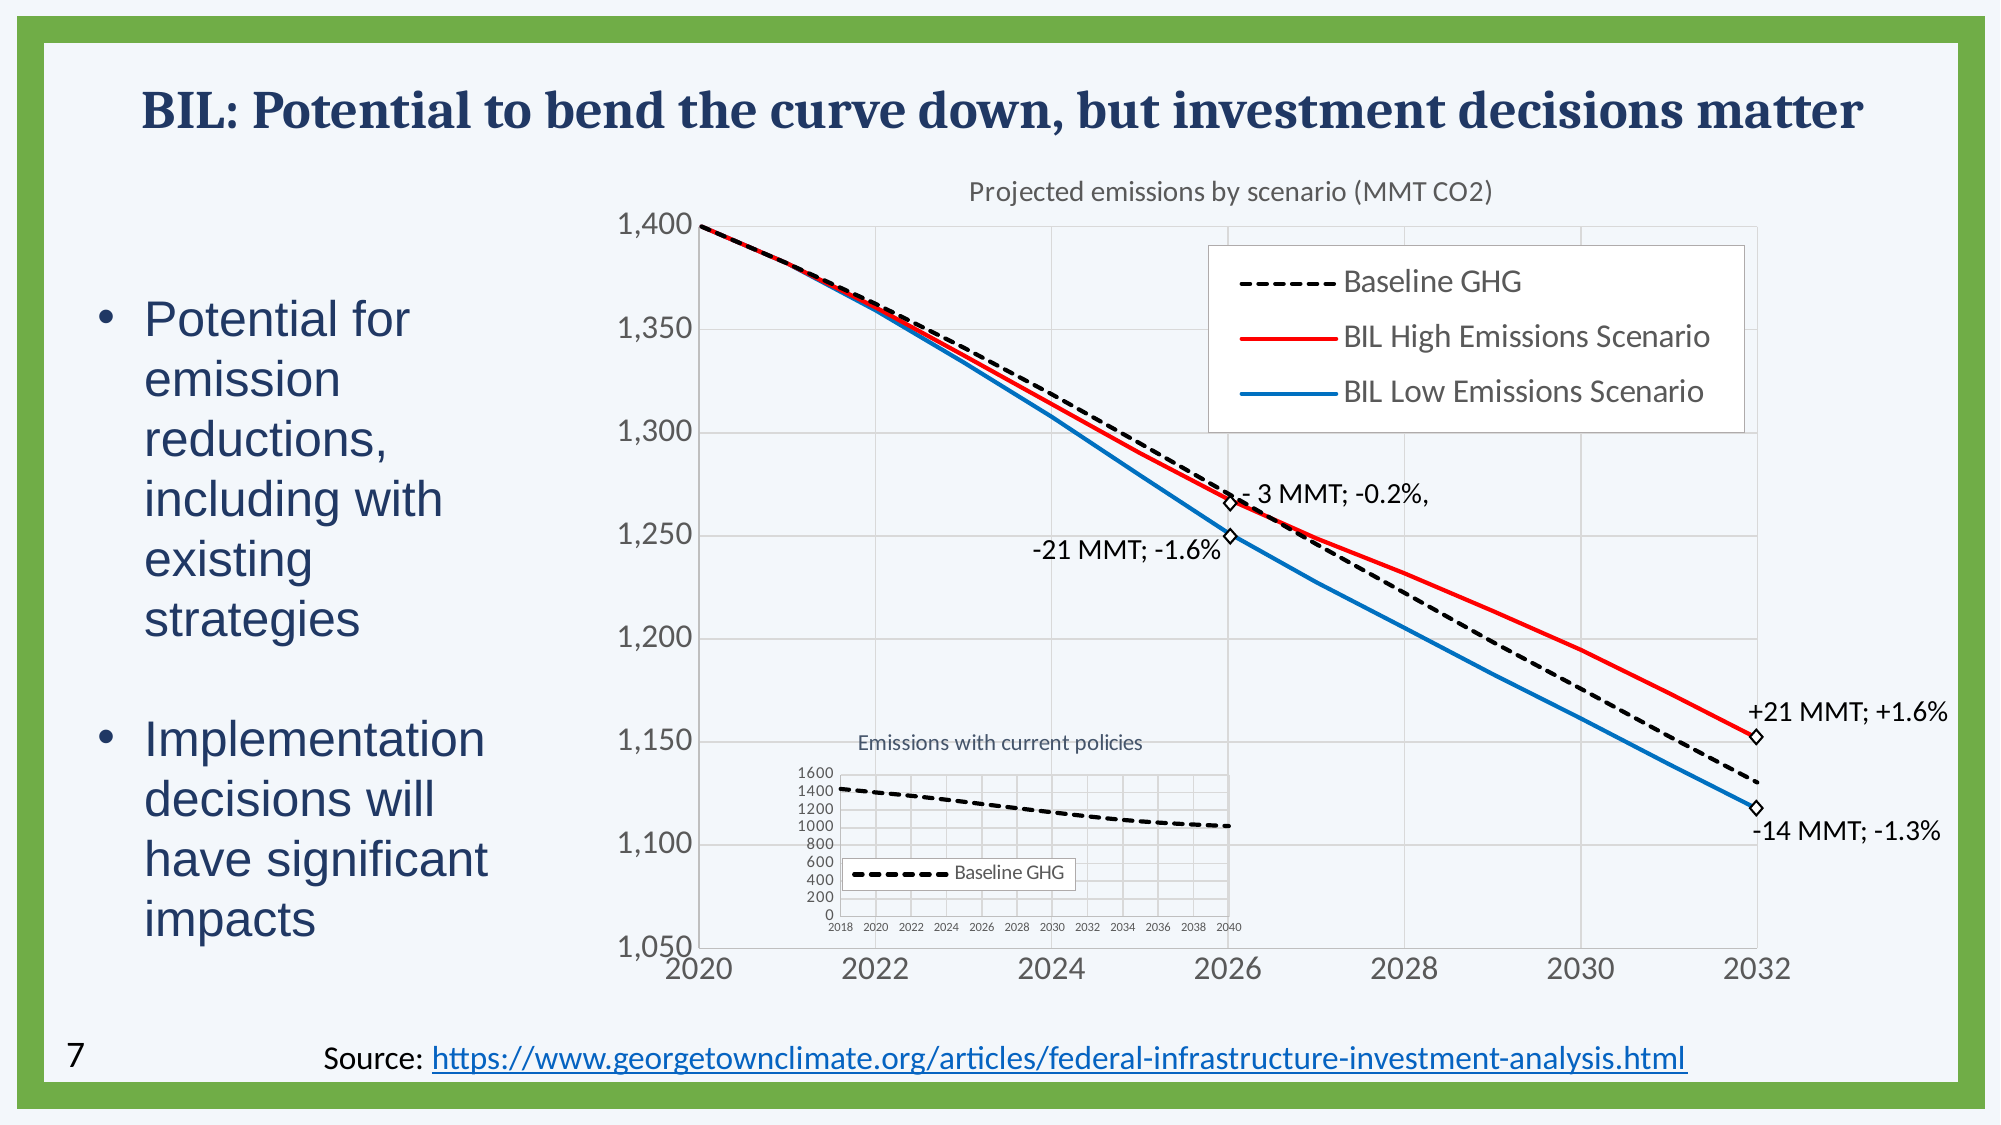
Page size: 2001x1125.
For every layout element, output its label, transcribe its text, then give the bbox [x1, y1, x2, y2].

text_box 7 [51, 1015, 135, 1089]
title BIL: Potential to bend the curve down, but investment decisions matter [53, 58, 1955, 165]
text_box Source: https://www.georgetownclimate.org/articles/federal-infrastructure-investment-analysis.html [308, 1028, 1981, 1084]
text_box -14 MMT; -1.3% [1827, 803, 1981, 854]
chart [584, 95, 1827, 1029]
text_box +21 MMT; +1.6% [1827, 684, 1997, 735]
text_box Potential for emission reductions, including with existing strategies Implementation decisions will have significant impacts [82, 278, 550, 954]
